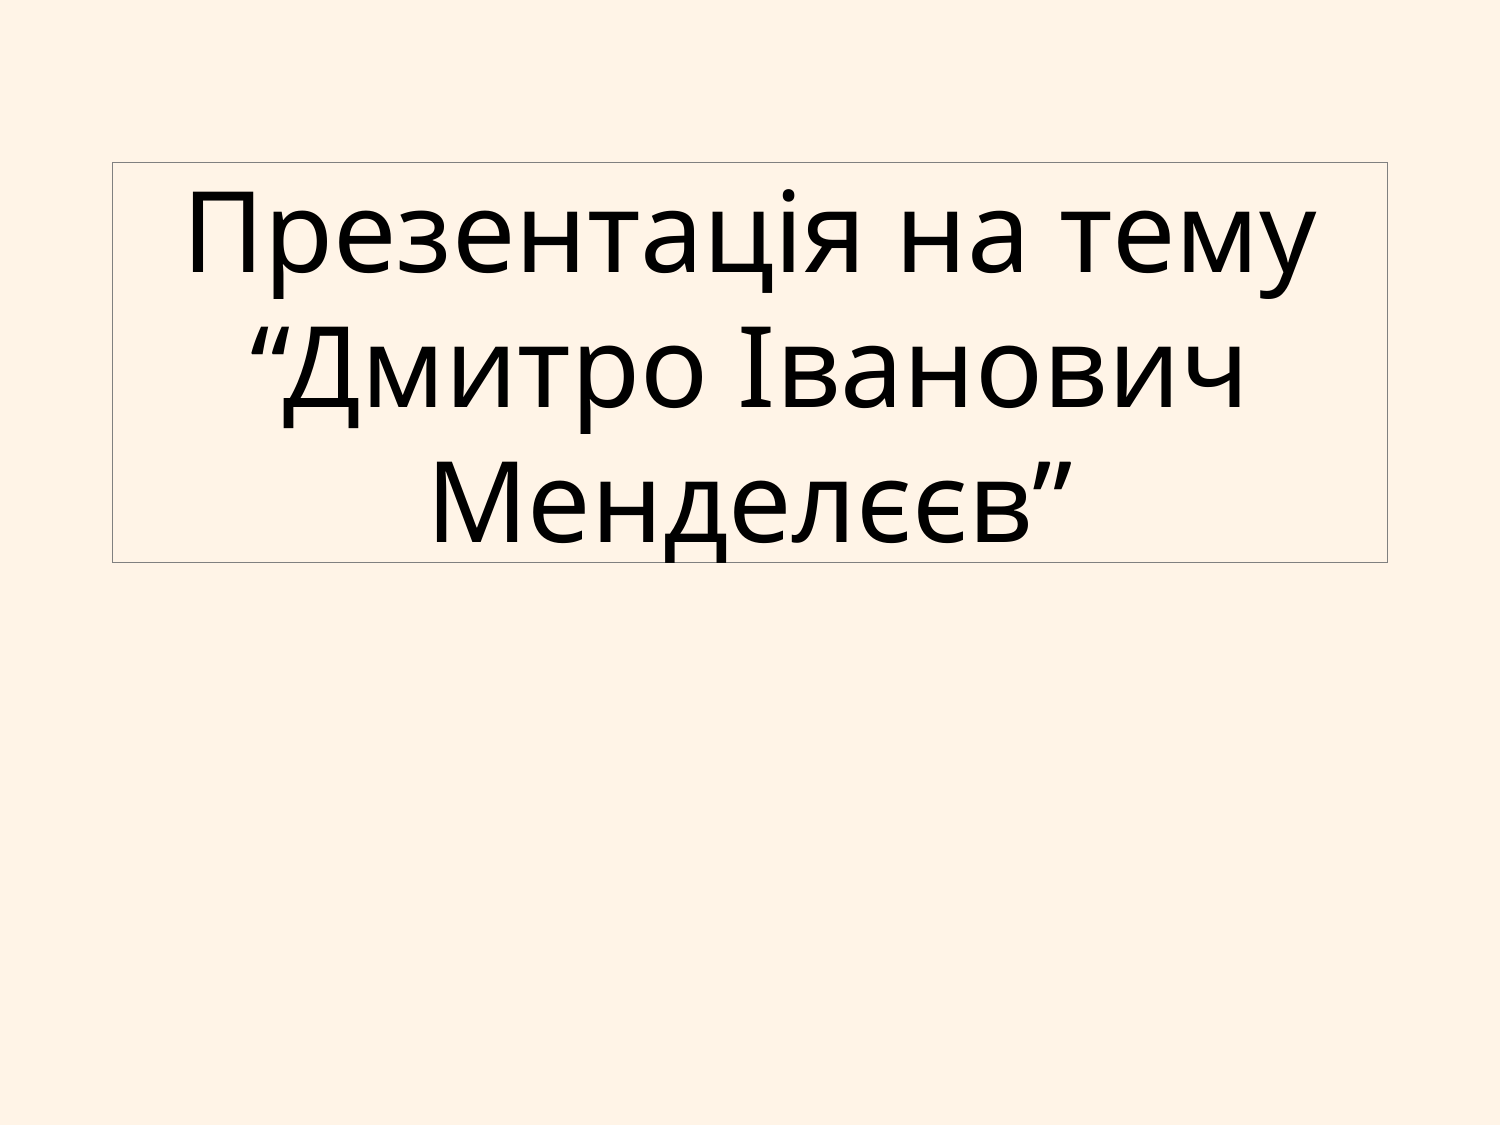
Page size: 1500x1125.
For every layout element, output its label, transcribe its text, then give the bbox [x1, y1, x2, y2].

title Презентація на тему “Дмитро Іванович Менделєєв” [112, 162, 1388, 563]
